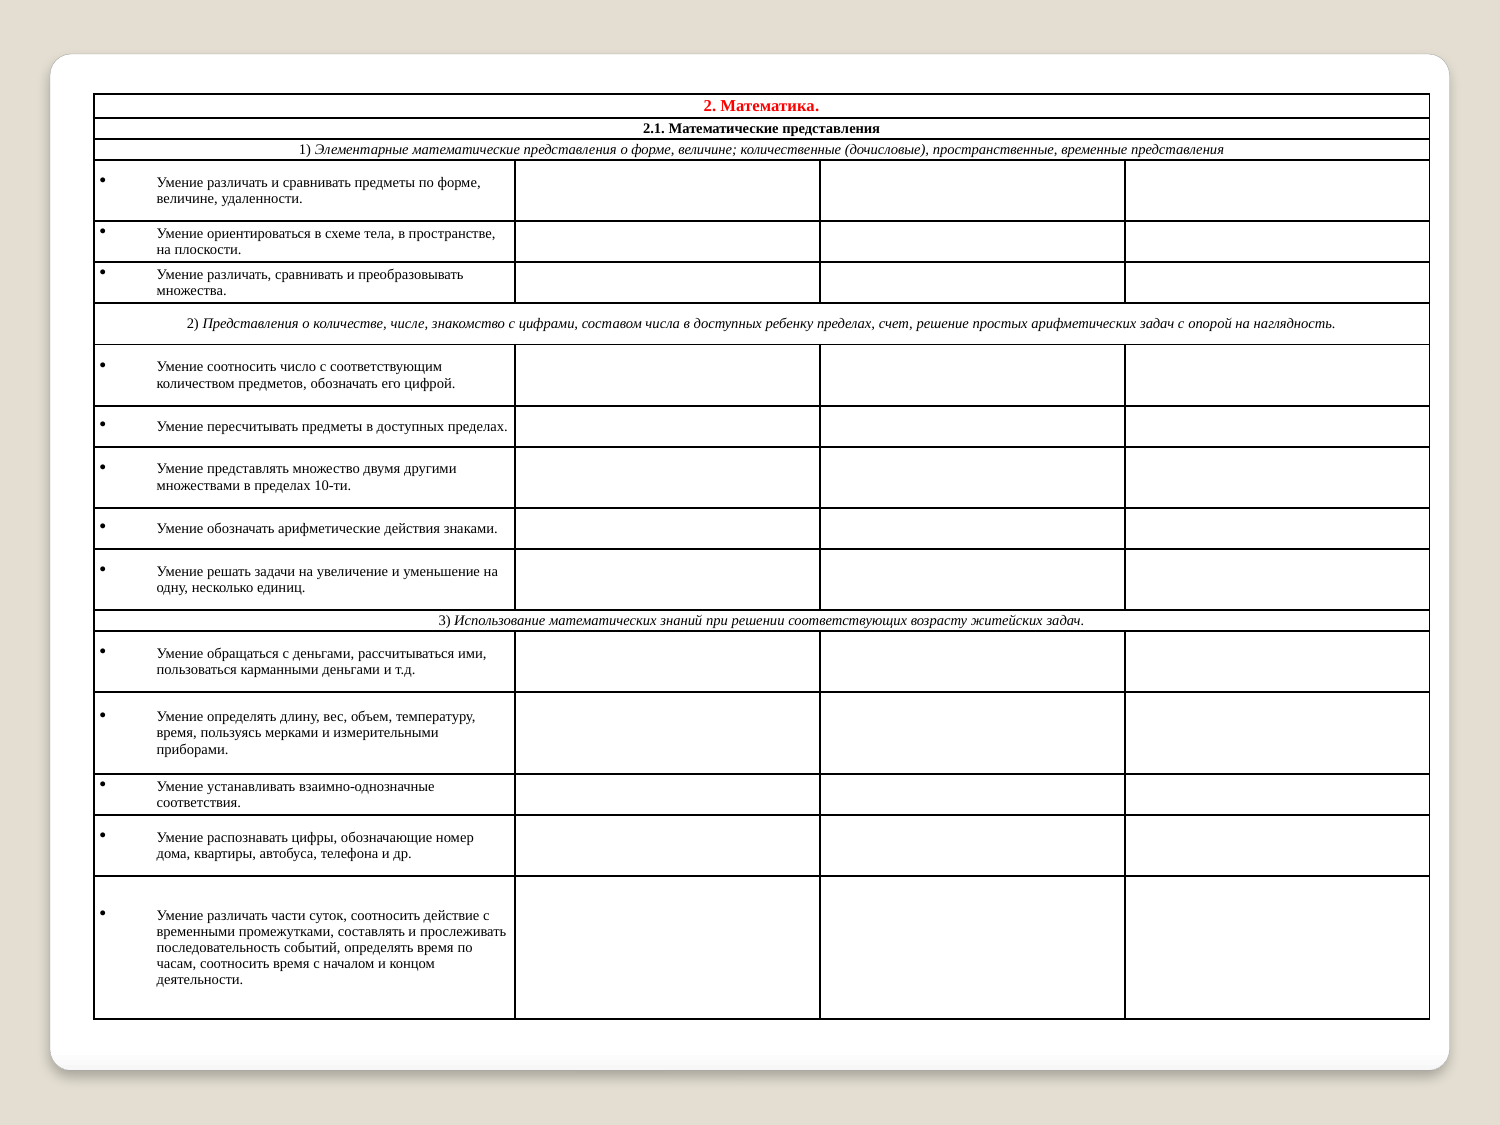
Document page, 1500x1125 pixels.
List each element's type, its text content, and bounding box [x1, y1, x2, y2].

table_cell Умение решать задачи на увеличение и уменьшение на одну, несколько единиц. [95, 550, 514, 609]
table_cell [1126, 816, 1429, 875]
table_header 2. Математика. [95, 95, 1429, 117]
table_cell Умение представлять множество двумя другими множествами в пределах 10-ти. [95, 448, 514, 507]
table_cell [1126, 550, 1429, 609]
table_cell [516, 775, 819, 814]
table_cell [516, 550, 819, 609]
table_cell [1126, 877, 1429, 1018]
table_cell [516, 877, 819, 1018]
table_cell [516, 345, 819, 405]
table_cell 2.1. Математические представления [95, 119, 1429, 138]
table_cell [821, 263, 1124, 302]
table_cell [821, 448, 1124, 507]
table_cell [1126, 509, 1429, 548]
table_cell [821, 632, 1124, 691]
table_cell [821, 222, 1124, 261]
table_cell [1126, 693, 1429, 773]
table_cell Умение устанавливать взаимно-однозначные соответствия. [95, 775, 514, 814]
table_cell [516, 632, 819, 691]
table_cell [1126, 263, 1429, 302]
table_cell Умение ориентироваться в схеме тела, в пространстве, на плоскости. [95, 222, 514, 261]
table_cell [821, 816, 1124, 875]
table_cell [821, 407, 1124, 446]
table_cell [516, 161, 819, 220]
table_cell Умение распознавать цифры, обозначающие номер дома, квартиры, автобуса, телефона и др. [95, 816, 514, 875]
table_cell [1126, 407, 1429, 446]
table_cell [516, 407, 819, 446]
table_cell [821, 550, 1124, 609]
table_cell [821, 877, 1124, 1018]
table_cell Умение обозначать арифметические действия знаками. [95, 509, 514, 548]
table_cell [516, 263, 819, 302]
table_cell [1126, 222, 1429, 261]
table_cell [516, 222, 819, 261]
table_cell Умение пересчитывать предметы в доступных пределах. [95, 407, 514, 446]
table_cell Умение обращаться с деньгами, рассчитываться ими, пользоваться карманными деньгами и т.д. [95, 632, 514, 691]
table_cell 2) Представления о количестве, числе, знакомство с цифрами, составом числа в доступных ребенку пределах, счет, решение простых арифметических задач с опорой на наглядность. [95, 304, 1429, 344]
table_cell [516, 816, 819, 875]
table_cell [1126, 632, 1429, 691]
table_cell [1126, 345, 1429, 405]
table_cell [821, 161, 1124, 220]
table_cell Умение определять длину, вес, объем, температуру, время, пользуясь мерками и измерительными приборами. [95, 693, 514, 773]
table_cell [1126, 448, 1429, 507]
table_cell [821, 775, 1124, 814]
table_cell Умение соотносить число с соответствующим количеством предметов, обозначать его цифрой. [95, 345, 514, 405]
table_cell [1126, 775, 1429, 814]
table_cell Умение различать, сравнивать и преобразовывать множества. [95, 263, 514, 302]
table_cell [821, 509, 1124, 548]
table_cell [821, 345, 1124, 405]
table_cell 1) Элементарные математические представления о форме, величине; количественные (дочисловые), пространственные, временные представления [95, 140, 1429, 159]
table_cell [516, 509, 819, 548]
table_cell 3) Использование математических знаний при решении соответствующих возрасту житейских задач. [95, 611, 1429, 630]
table_cell [1126, 161, 1429, 220]
table_cell [516, 448, 819, 507]
table_cell Умение различать и сравнивать предметы по форме, величине, удаленности. [95, 161, 514, 220]
table_cell [821, 693, 1124, 773]
table_cell Умение различать части суток, соотносить действие с временными промежутками, составлять и прослеживать последовательность событий, определять время по часам, соотносить время с началом и концом деятельности. [95, 877, 514, 1018]
table_cell [516, 693, 819, 773]
